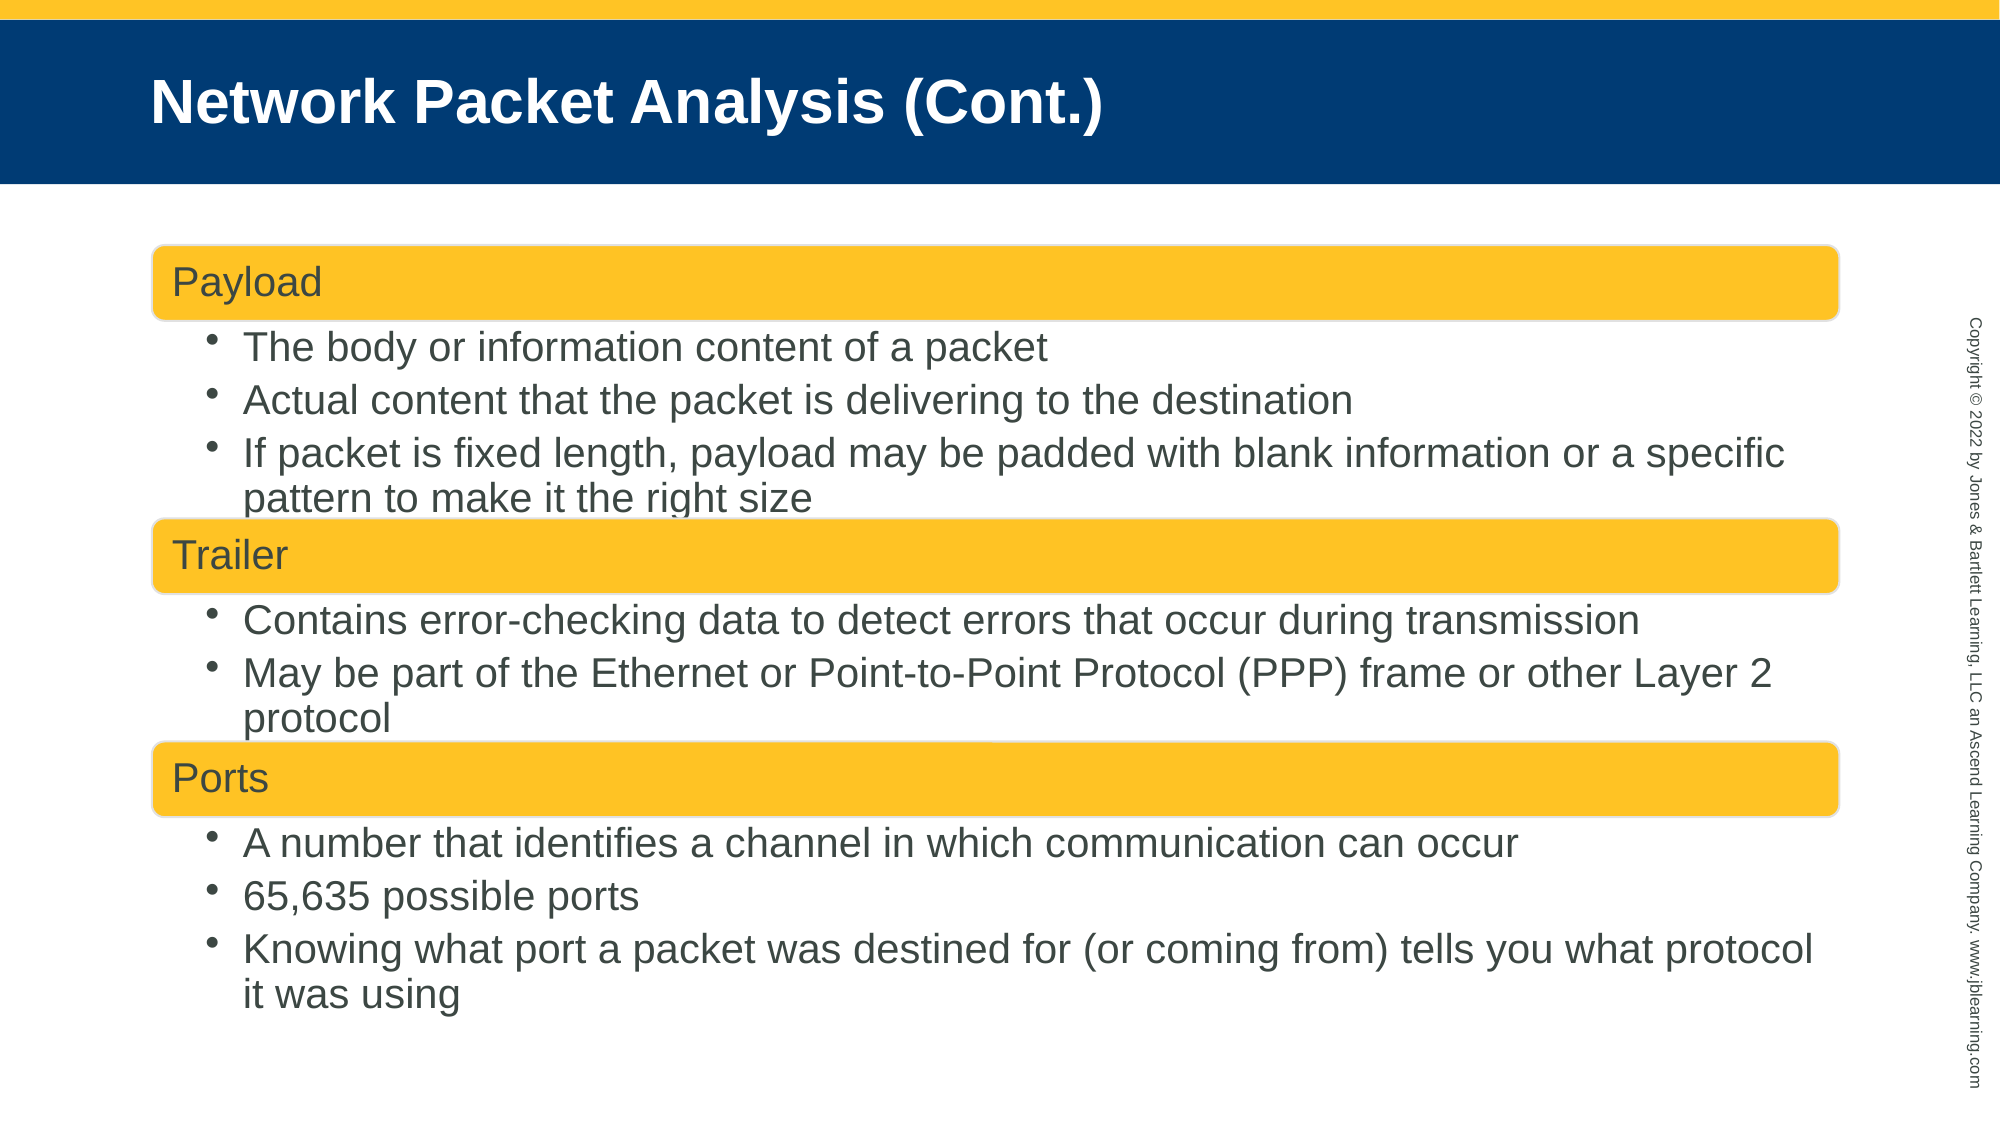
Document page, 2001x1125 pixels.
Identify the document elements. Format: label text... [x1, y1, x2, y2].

title Network Packet Analysis (Cont.) [0, 19, 2000, 185]
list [151, 244, 1840, 1016]
